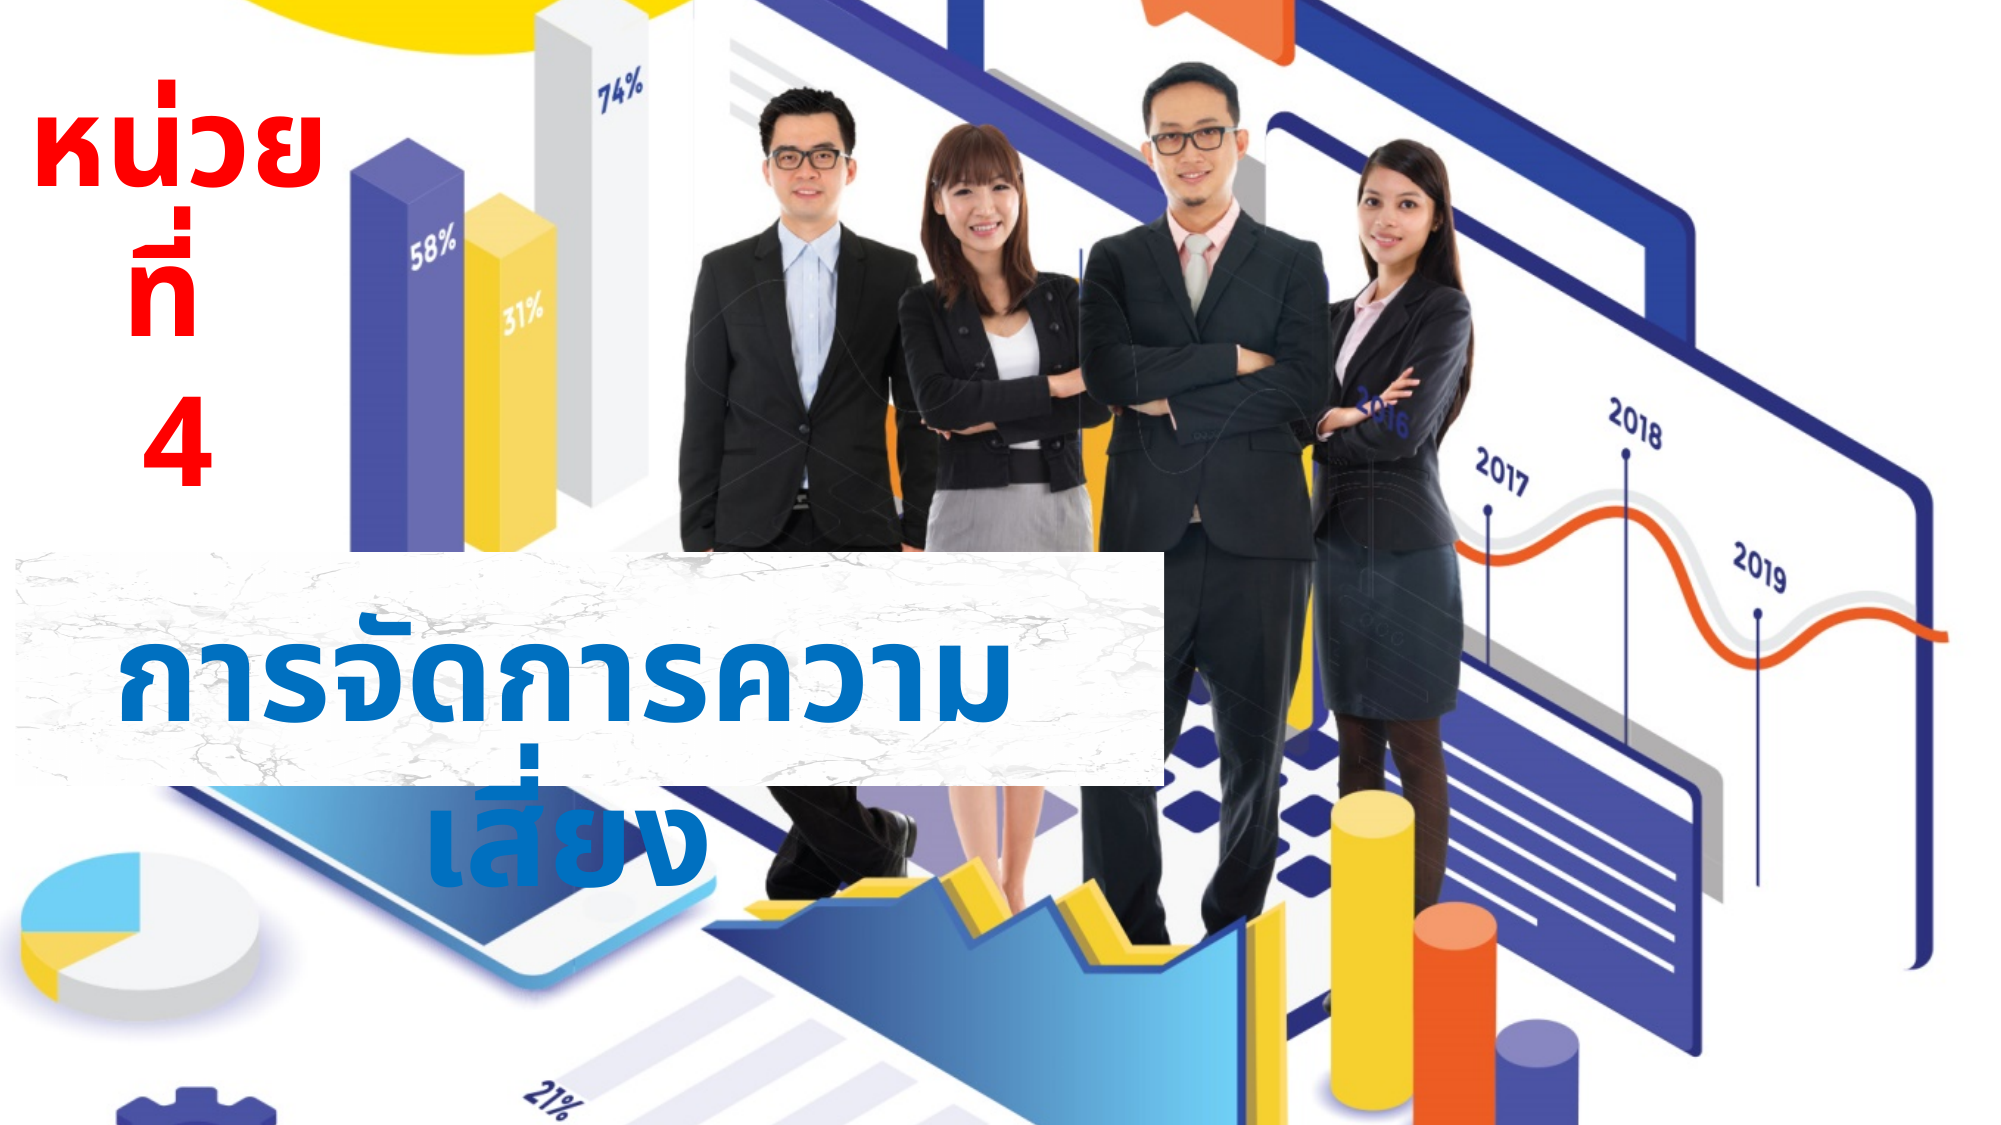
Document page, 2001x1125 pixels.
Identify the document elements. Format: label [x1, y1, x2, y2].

picture [0, 0, 2000, 1125]
text_box [15, 552, 1165, 786]
